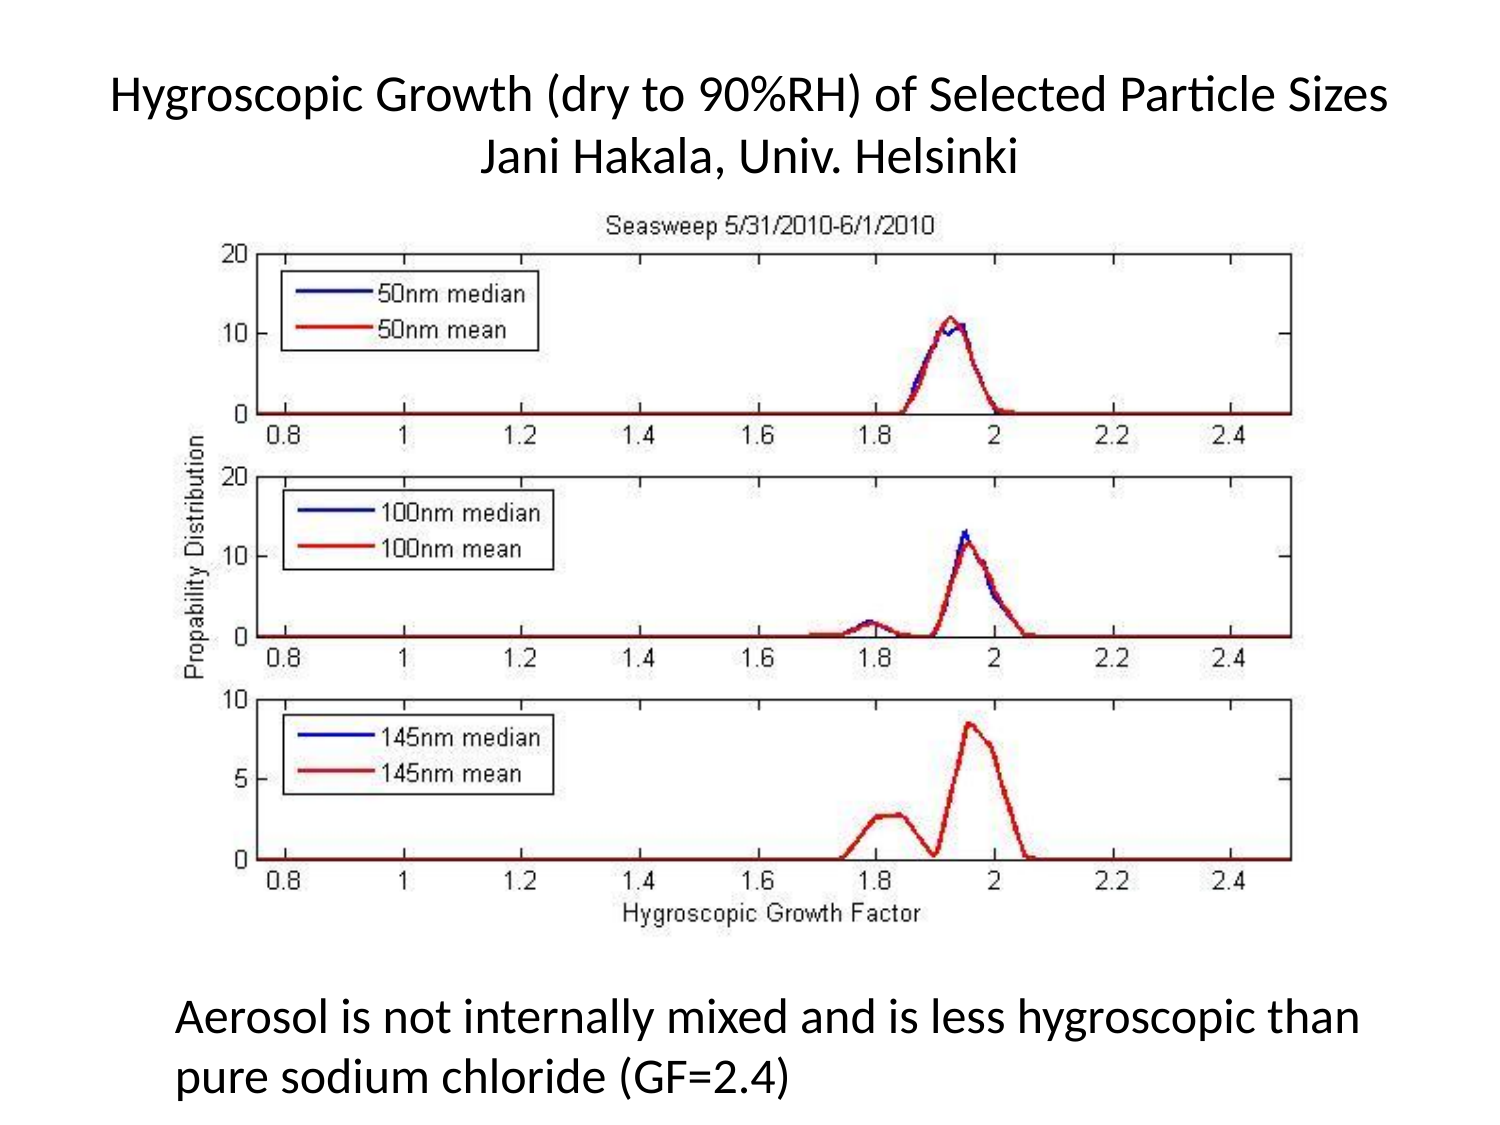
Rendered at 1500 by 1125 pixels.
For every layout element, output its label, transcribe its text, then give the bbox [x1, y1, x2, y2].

text_box Aerosol is not internally mixed and is less hygroscopic than pure sodium chloride (GF=2.4) [160, 975, 1425, 1111]
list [74, 197, 1426, 941]
title Hygroscopic Growth (dry to 90%RH) of Selected Particle Sizes Jani Hakala, Univ. Helsinki [75, 45, 1425, 197]
